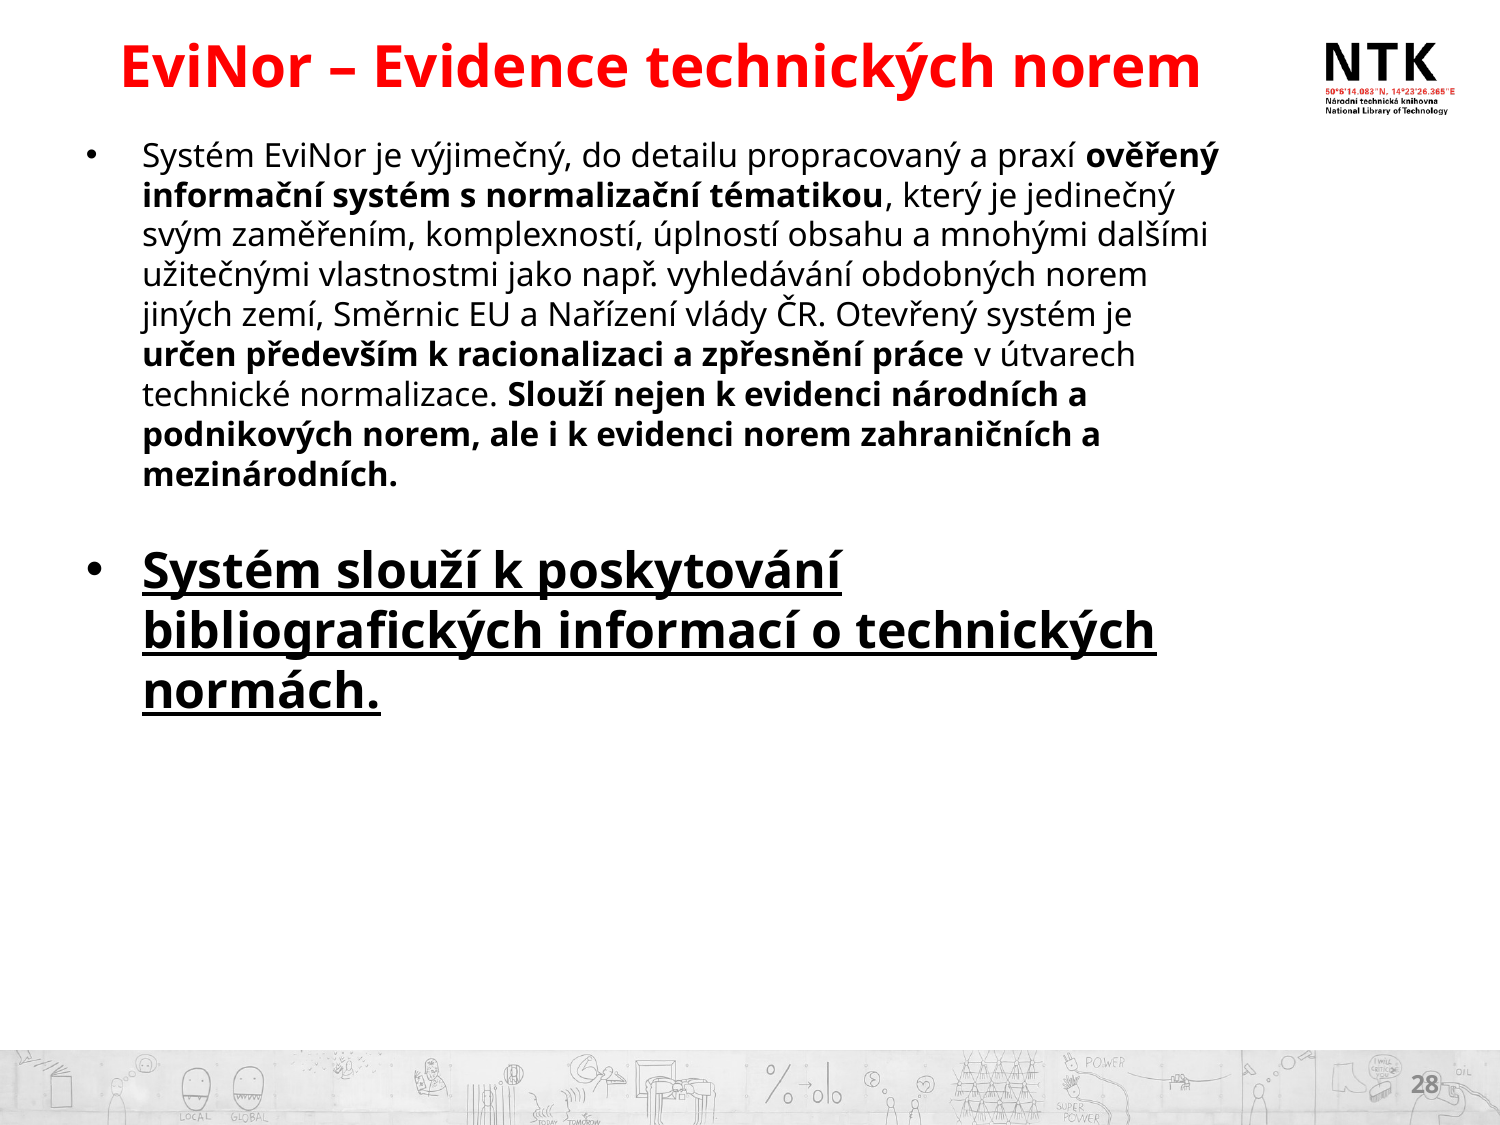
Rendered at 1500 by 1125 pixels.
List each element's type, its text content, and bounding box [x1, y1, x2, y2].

picture [1324, 31, 1471, 126]
slide_number 28 [1104, 1055, 1455, 1116]
title EviNor – Evidence technických norem [29, 29, 1294, 114]
list Systém EviNor je výjimečný, do detailu propracovaný a praxí ověřený informační systém s normalizační tématikou, který je jedinečný svým zaměřením, komplexností, úplností obsahu a mnohými dalšími užitečnými vlastnostmi jako např. vyhledávání obdobných norem jiných zemí, Směrnic EU a Nařízení vlády ČR. Otevřený systém je určen především k racionalizaci a zpřesnění práce v útvarech technické normalizace. Slouží nejen k evidenci národních a podnikových norem, ale i k evidenci norem zahraničních a mezinárodních. Systém slouží k poskytování bibliografických informací o technických normách. [70, 126, 1252, 198]
